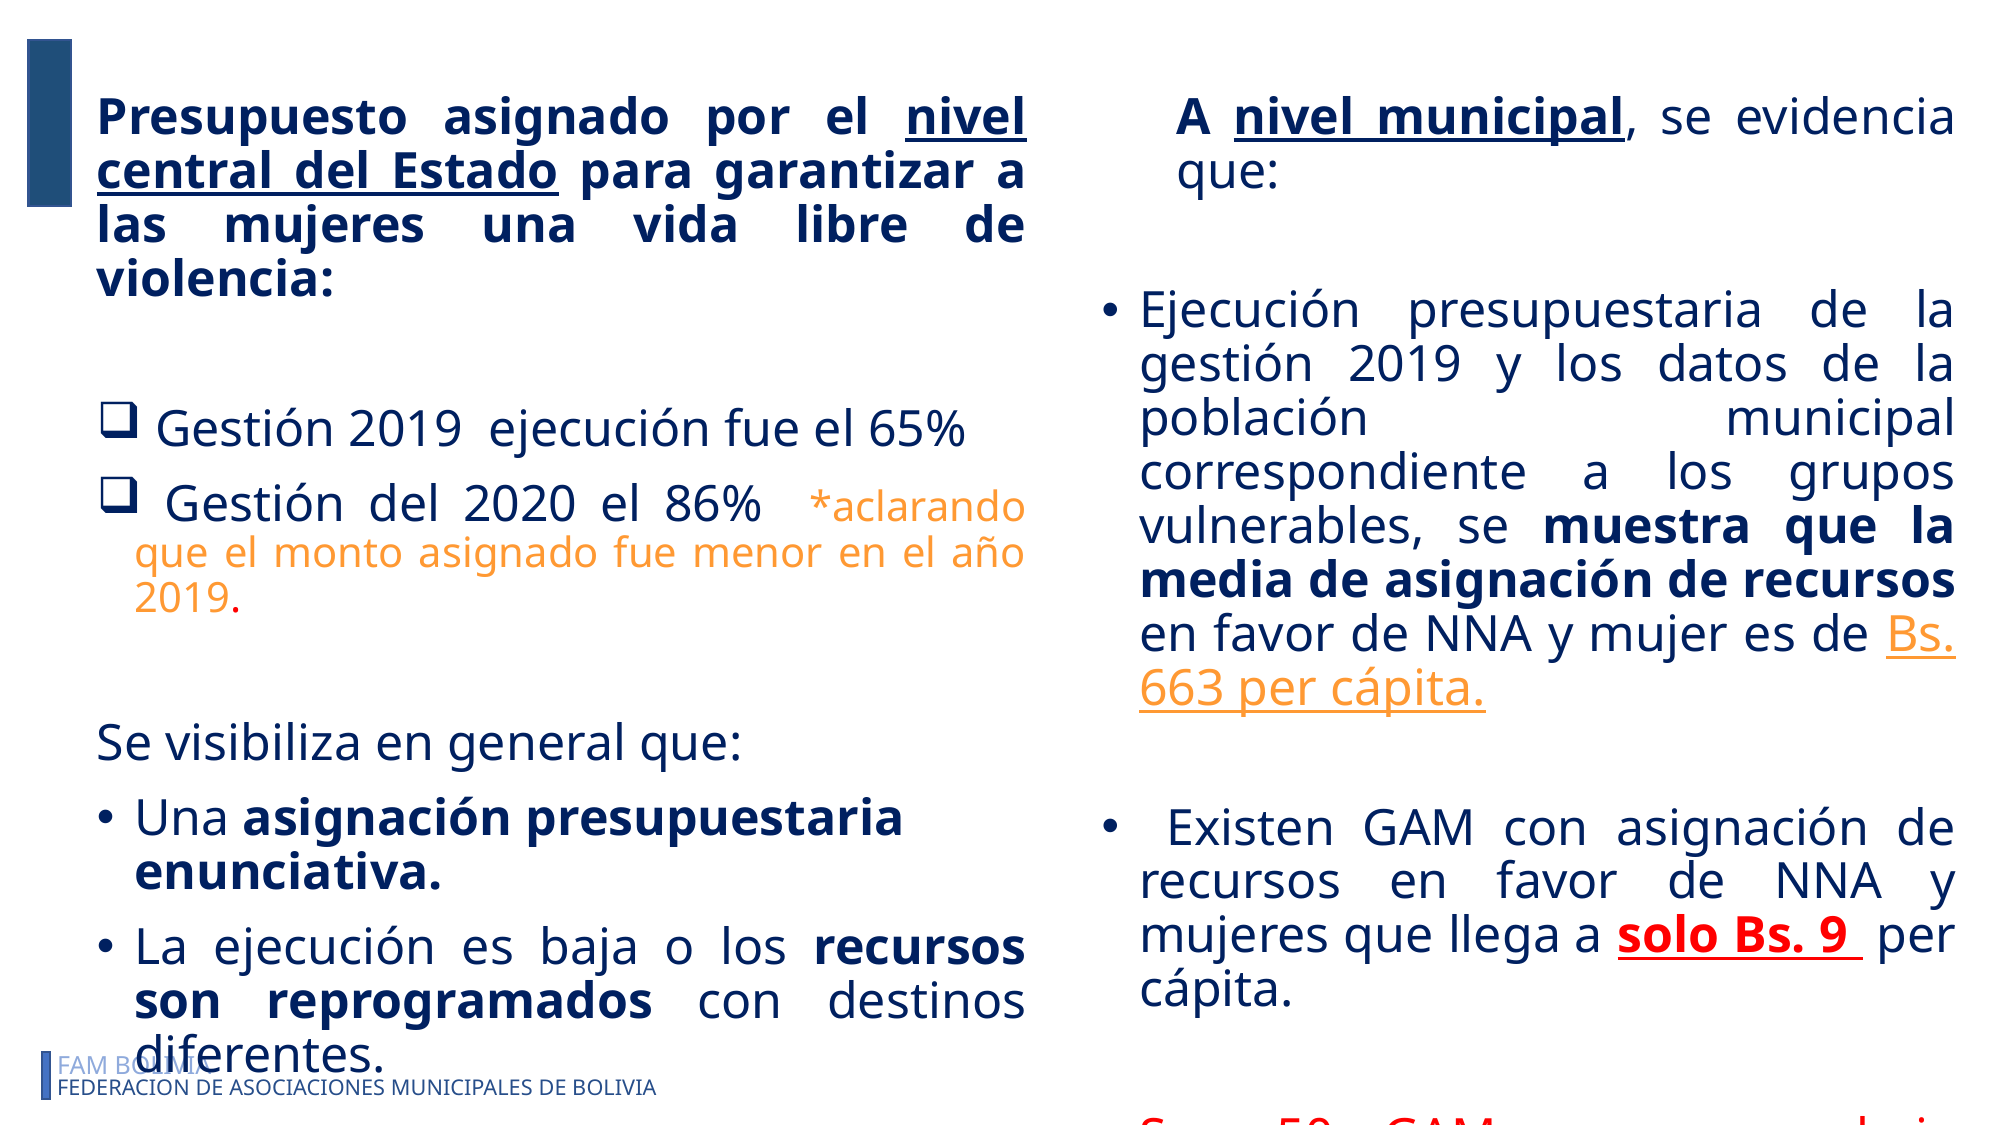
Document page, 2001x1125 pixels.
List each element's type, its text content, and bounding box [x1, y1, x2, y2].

text_box [41, 1051, 51, 1100]
list Presupuesto asignado por el nivel central del Estado para garantizar a las mujeres una vida libre de violencia: Gestión 2019 ejecución fue el 65% Gestión del 2020 el 86% *aclarando que el monto asignado fue menor en el año 2019. Se visibiliza en general que: Una asignación presupuestaria enunciativa. La ejecución es baja o los recursos son reprogramados con destinos diferentes. A nivel municipal, se evidencia que: Ejecución presupuestaria de la gestión 2019 y los datos de la población municipal correspondiente a los grupos vulnerables, se muestra que la media de asignación de recursos en favor de NNA y mujer es de Bs. 663 per cápita. Existen GAM con asignación de recursos en favor de NNA y mujeres que llega a solo Bs. 9 per cápita. Son 50 GAMs con muy baja asignación de recursos. [81, 84, 1972, 1052]
text_box [27, 39, 72, 207]
text_box FAM BOLIVIA FEDERACION DE ASOCIACIONES MUNICIPALES DE BOLIVIA [42, 974, 675, 1125]
